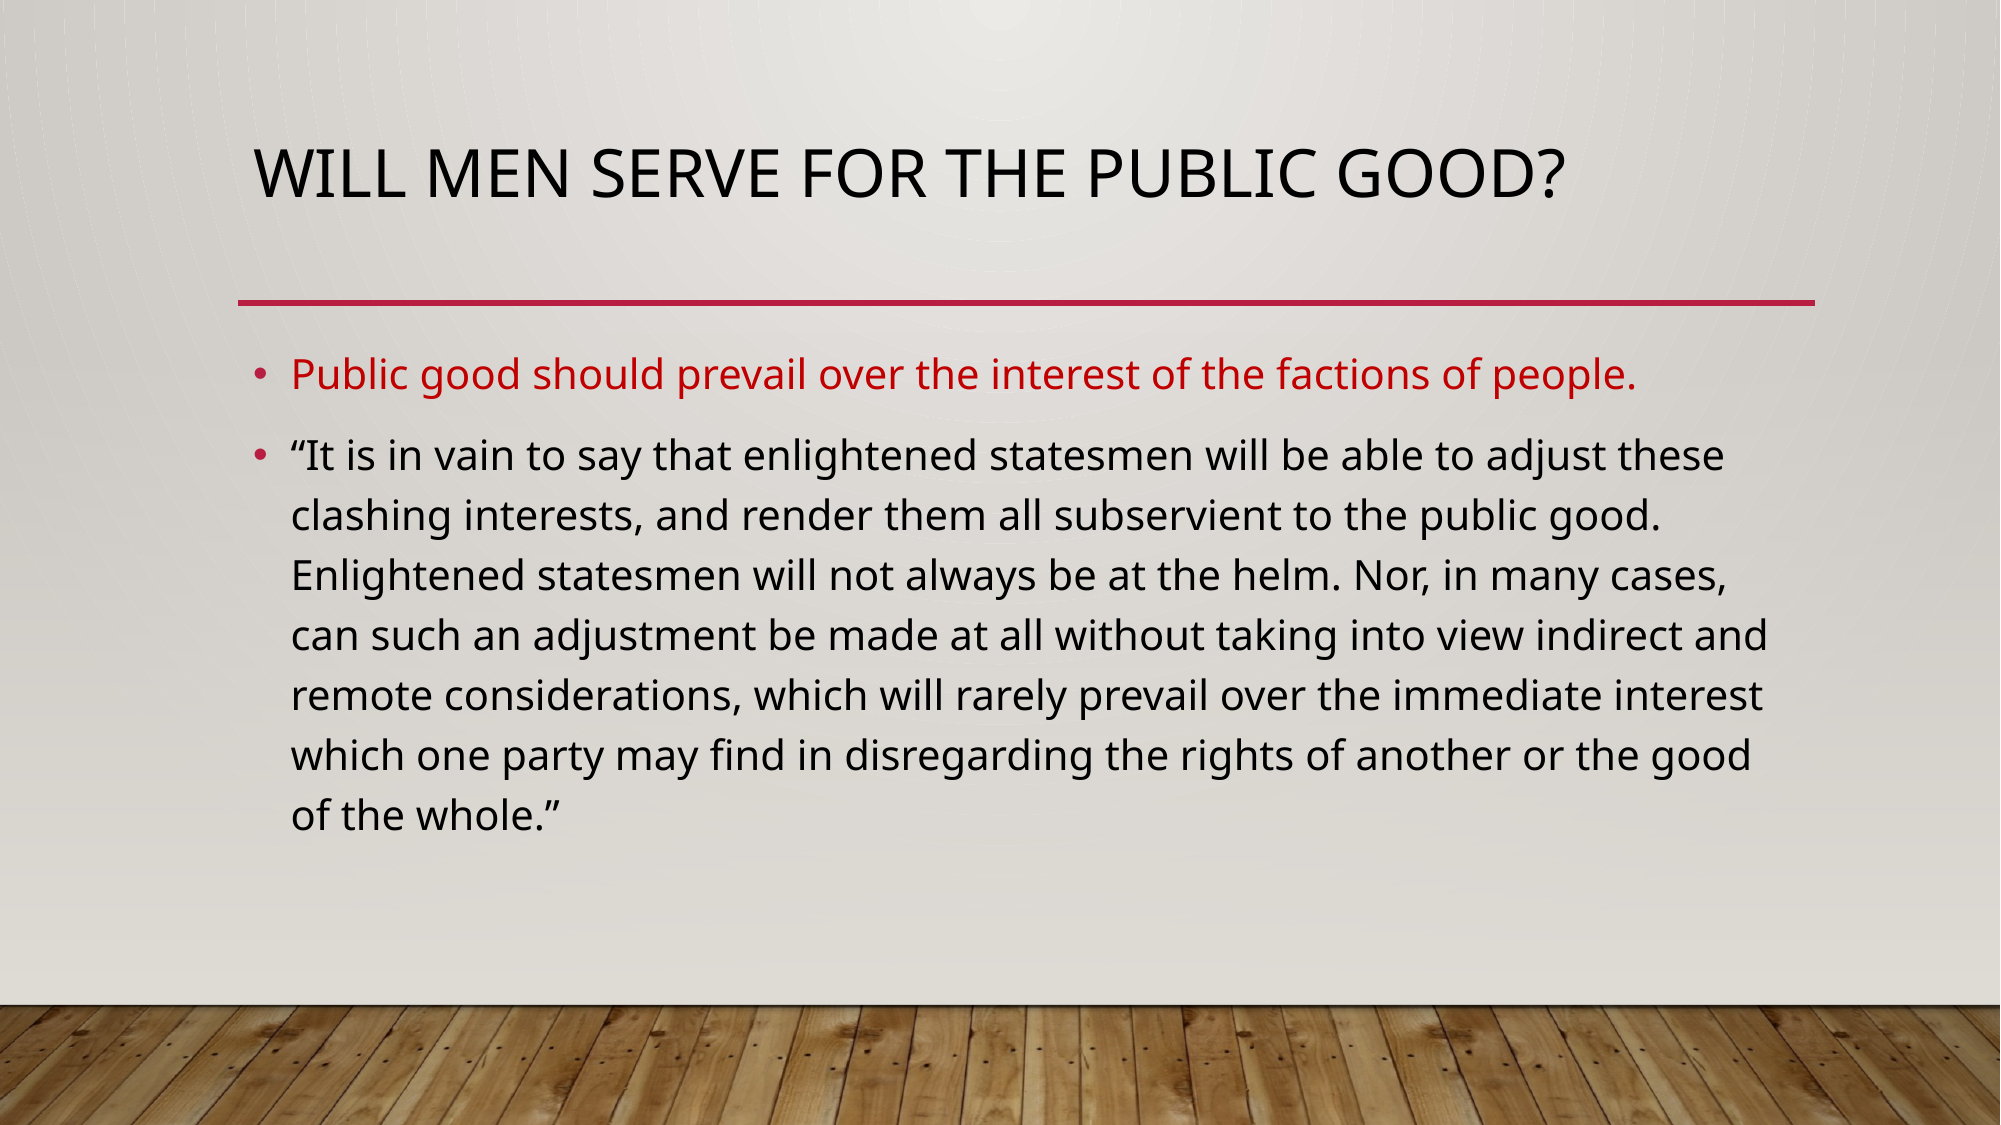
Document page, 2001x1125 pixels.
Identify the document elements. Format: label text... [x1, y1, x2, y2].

title Will men serve for the public good? [238, 131, 1814, 305]
list Public good should prevail over the interest of the factions of people. “It is in vain to say that enlightened statesmen will be able to adjust these clashing interests, and render them all subservient to the public good. Enlightened statesmen will not always be at the helm. Nor, in many cases, can such an adjustment be made at all without taking into view indirect and remote considerations, which will rarely prevail over the immediate interest which one party may find in disregarding the rights of another or the good of the whole.” [238, 330, 1814, 897]
picture [0, 1005, 2000, 1125]
